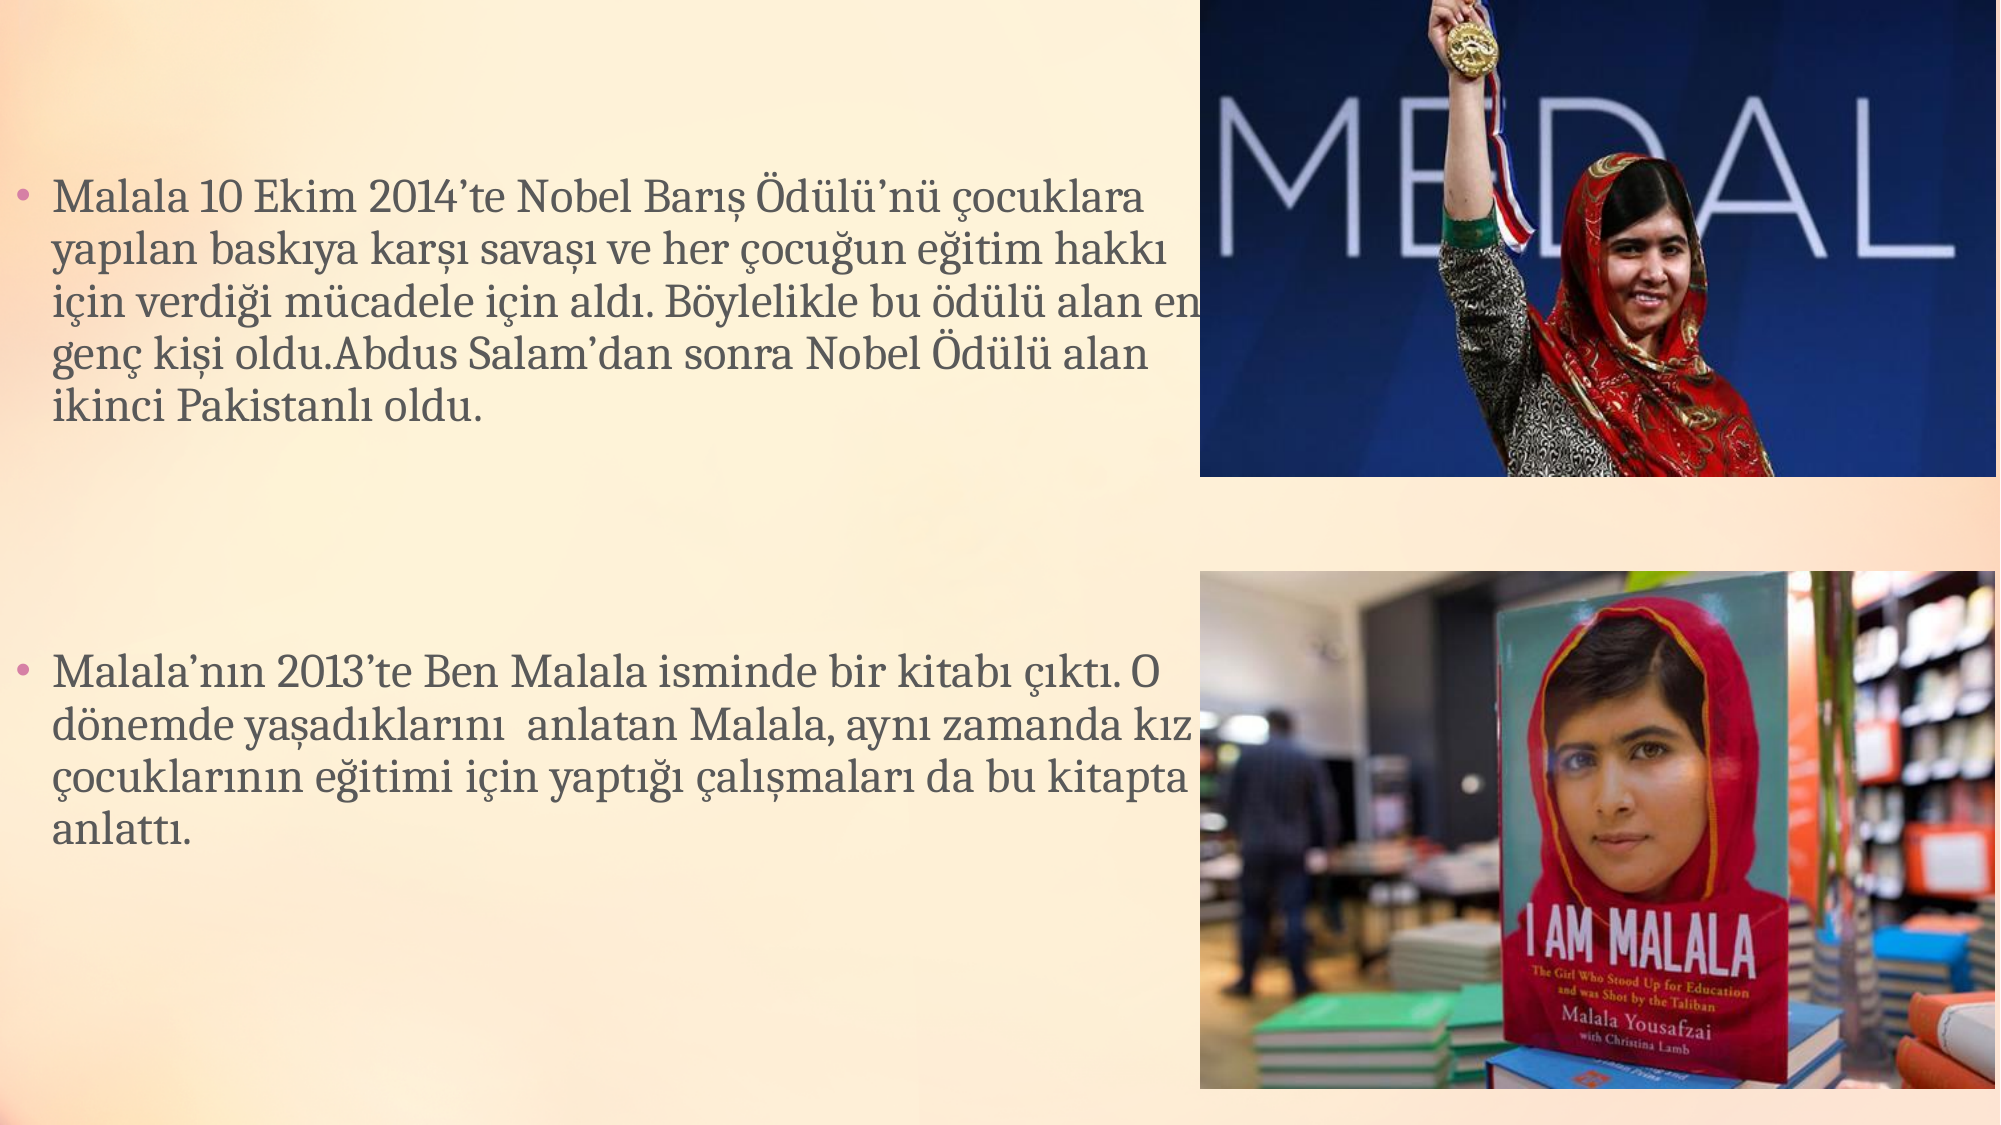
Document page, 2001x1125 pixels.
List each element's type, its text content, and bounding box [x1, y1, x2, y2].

picture [0, 0, 2001, 1125]
list Malala 10 Ekim 2014’te Nobel Barış Ödülü’nü çocuklara yapılan baskıya karşı savaşı ve her çocuğun eğitim hakkı için verdiği mücadele için aldı. Böylelikle bu ödülü alan en genç kişi oldu.Abdus Salam’dan sonra Nobel Ödülü alan ikinci Pakistanlı oldu. Malala’nın 2013’te Ben Malala isminde bir kitabı çıktı. O dönemde yaşadıklarını anlatan Malala, aynı zamanda kız çocuklarının eğitimi için yaptığı çalışmaları da bu kitapta anlattı. [0, 163, 1228, 864]
